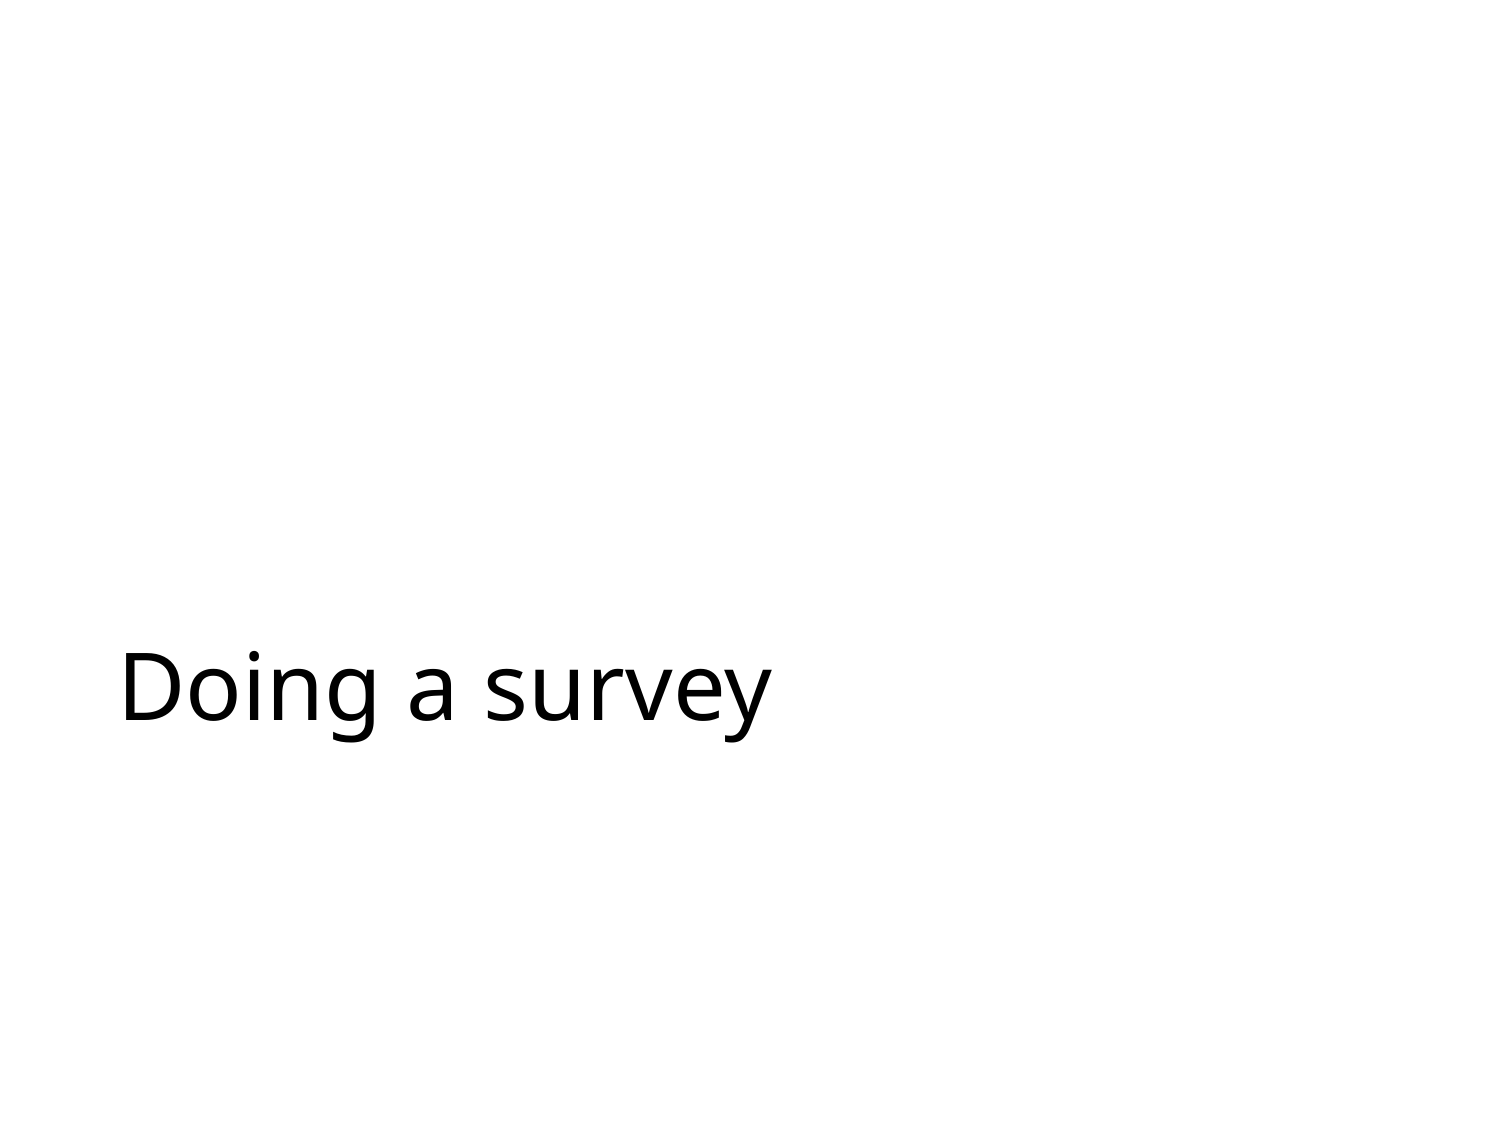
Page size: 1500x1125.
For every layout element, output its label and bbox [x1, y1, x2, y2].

title [102, 280, 1397, 749]
